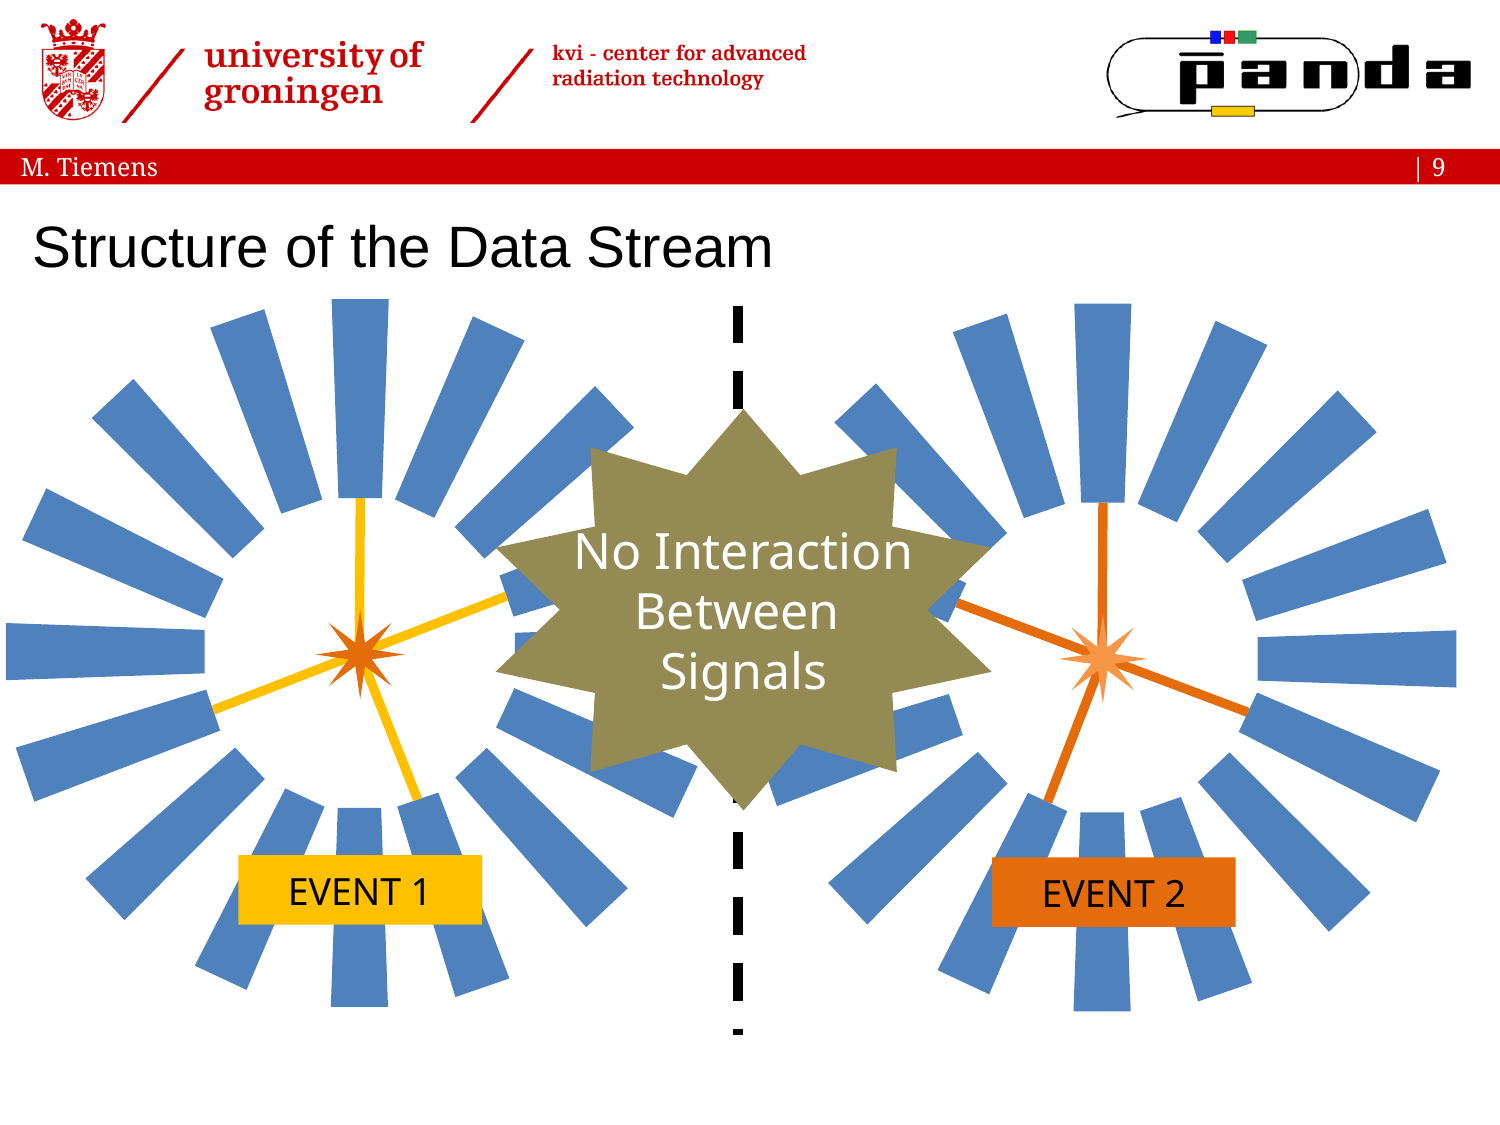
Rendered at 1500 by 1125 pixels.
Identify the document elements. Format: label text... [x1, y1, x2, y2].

text_box M. Tiemens [5, 144, 349, 189]
text_box [0, 147, 5, 186]
picture [40, 18, 807, 123]
text_box No Interaction Between Signals [720, 418, 733, 802]
text_box | 9 [1396, 144, 1492, 223]
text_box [359, 654, 418, 800]
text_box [212, 595, 507, 711]
text_box [0, 0, 1500, 147]
text_box [349, 147, 1396, 186]
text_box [5, 299, 714, 1008]
text_box [1492, 147, 1500, 186]
picture [1105, 30, 1471, 118]
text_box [748, 303, 1457, 1012]
text_box Structure of the Data Stream [17, 201, 1229, 287]
